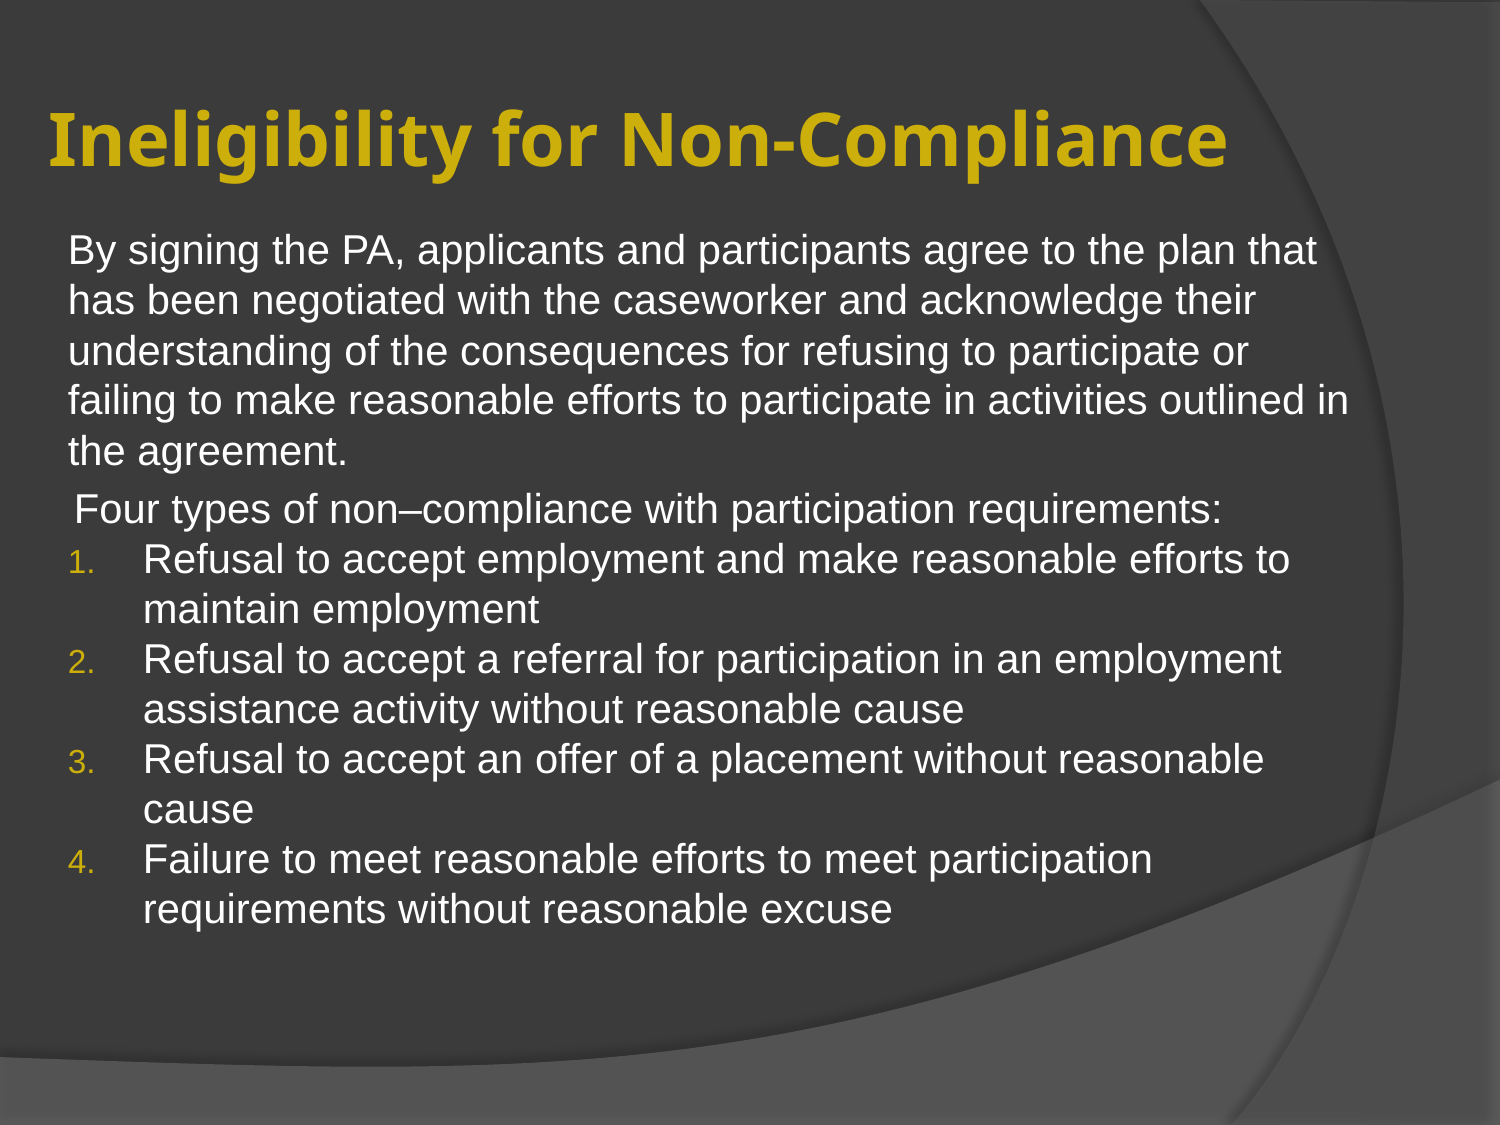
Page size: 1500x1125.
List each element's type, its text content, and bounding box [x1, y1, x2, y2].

title Ineligibility for Non-Compliance [41, 42, 1267, 231]
list By signing the PA, applicants and participants agree to the plan that has been negotiated with the caseworker and acknowledge their understanding of the consequences for refusing to participate or failing to make reasonable efforts to participate in activities outlined in the agreement. Four types of non–compliance with participation requirements: Refusal to accept employment and make reasonable efforts to maintain employment Refusal to accept a referral for participation in an employment assistance activity without reasonable cause Refusal to accept an offer of a placement without reasonable cause Failure to meet reasonable efforts to meet participation requirements without reasonable excuse [53, 215, 1377, 882]
